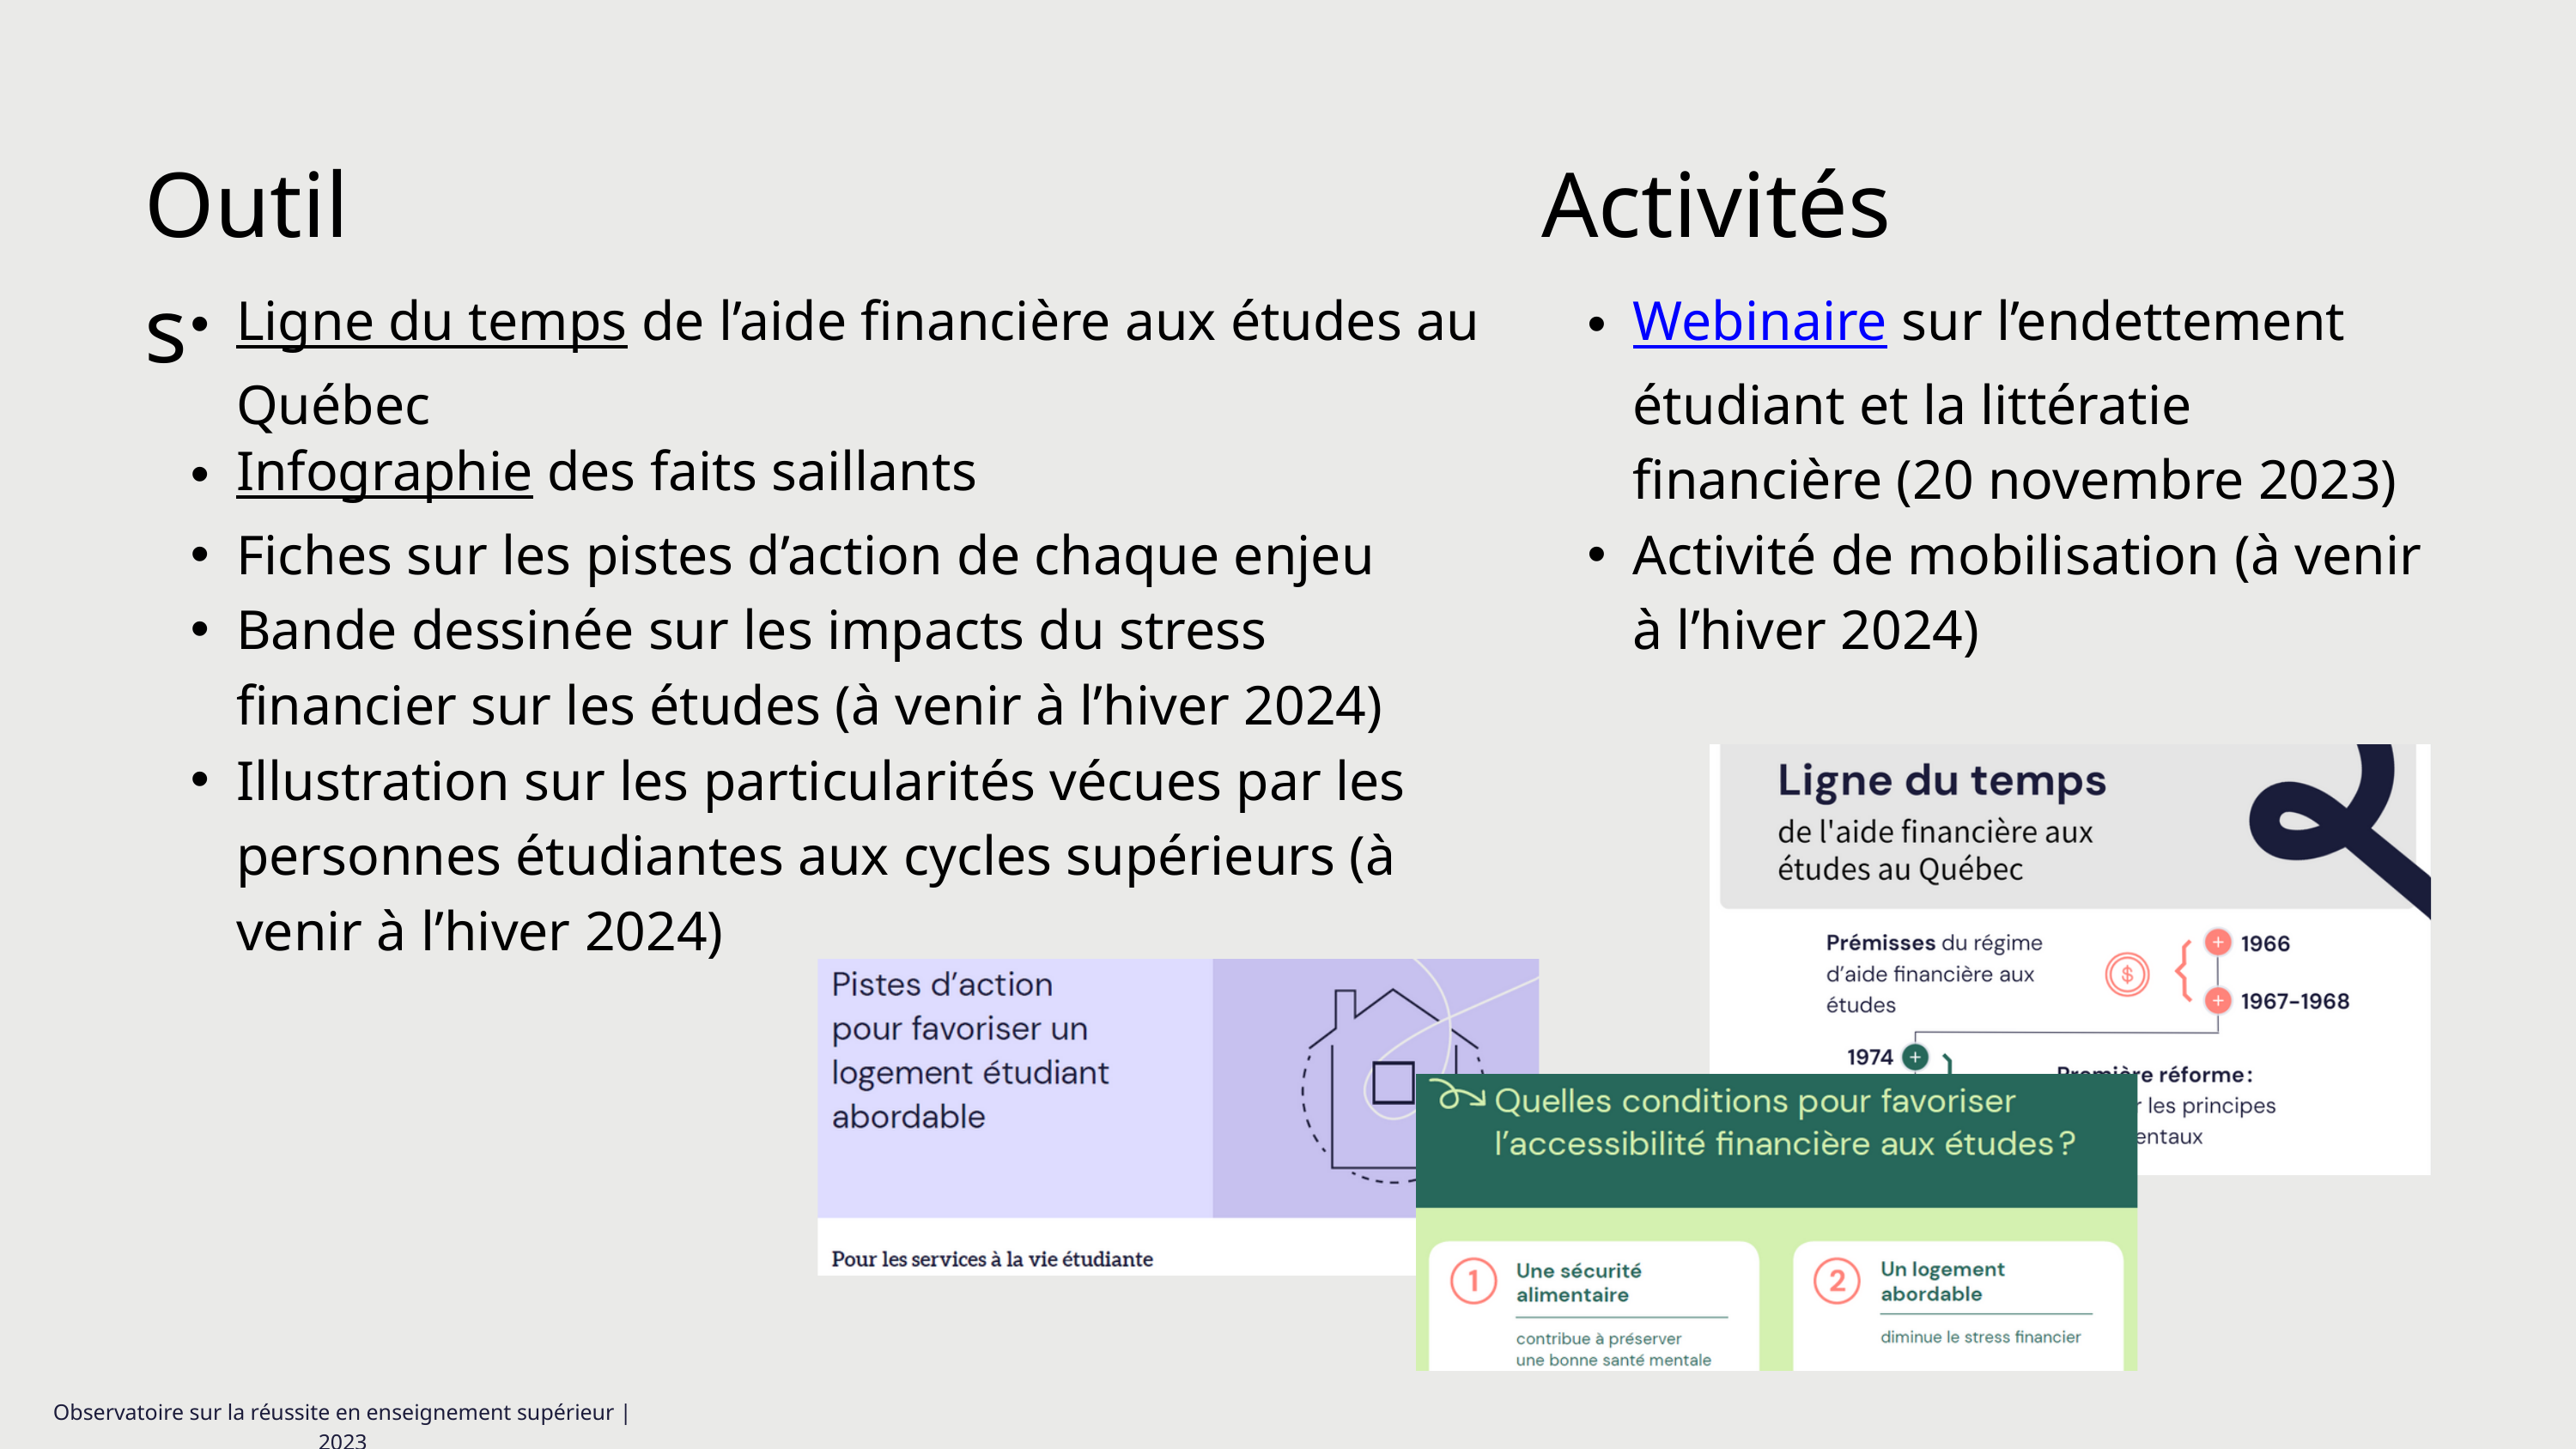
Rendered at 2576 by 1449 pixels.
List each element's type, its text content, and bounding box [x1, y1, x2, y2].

text_box Webinaire sur l’endettement étudiant et la littératie financière (20 novembre 2023) Activité de mobilisation (à venir à l’hiver 2024) [1541, 284, 2432, 661]
text_box Observatoire sur la réussite en enseignement supérieur | 2023 [33, 1394, 653, 1449]
text_box [817, 959, 1540, 1276]
text_box [1709, 744, 2432, 1175]
text_box Ligne du temps de l’aide financière aux études au Québec Infographie des faits saillants Fiches sur les pistes d’action de chaque enjeu Bande dessinée sur les impacts du stress financier sur les études (à venir à l’hiver 2024) Illustration sur les particularités vécues par les personnes étudiantes aux cycles supérieurs (à venir à l’hiver 2024) [144, 284, 1491, 961]
text_box Outils [144, 130, 387, 381]
text_box [1416, 1074, 2138, 1371]
text_box Activités [1541, 130, 1907, 256]
